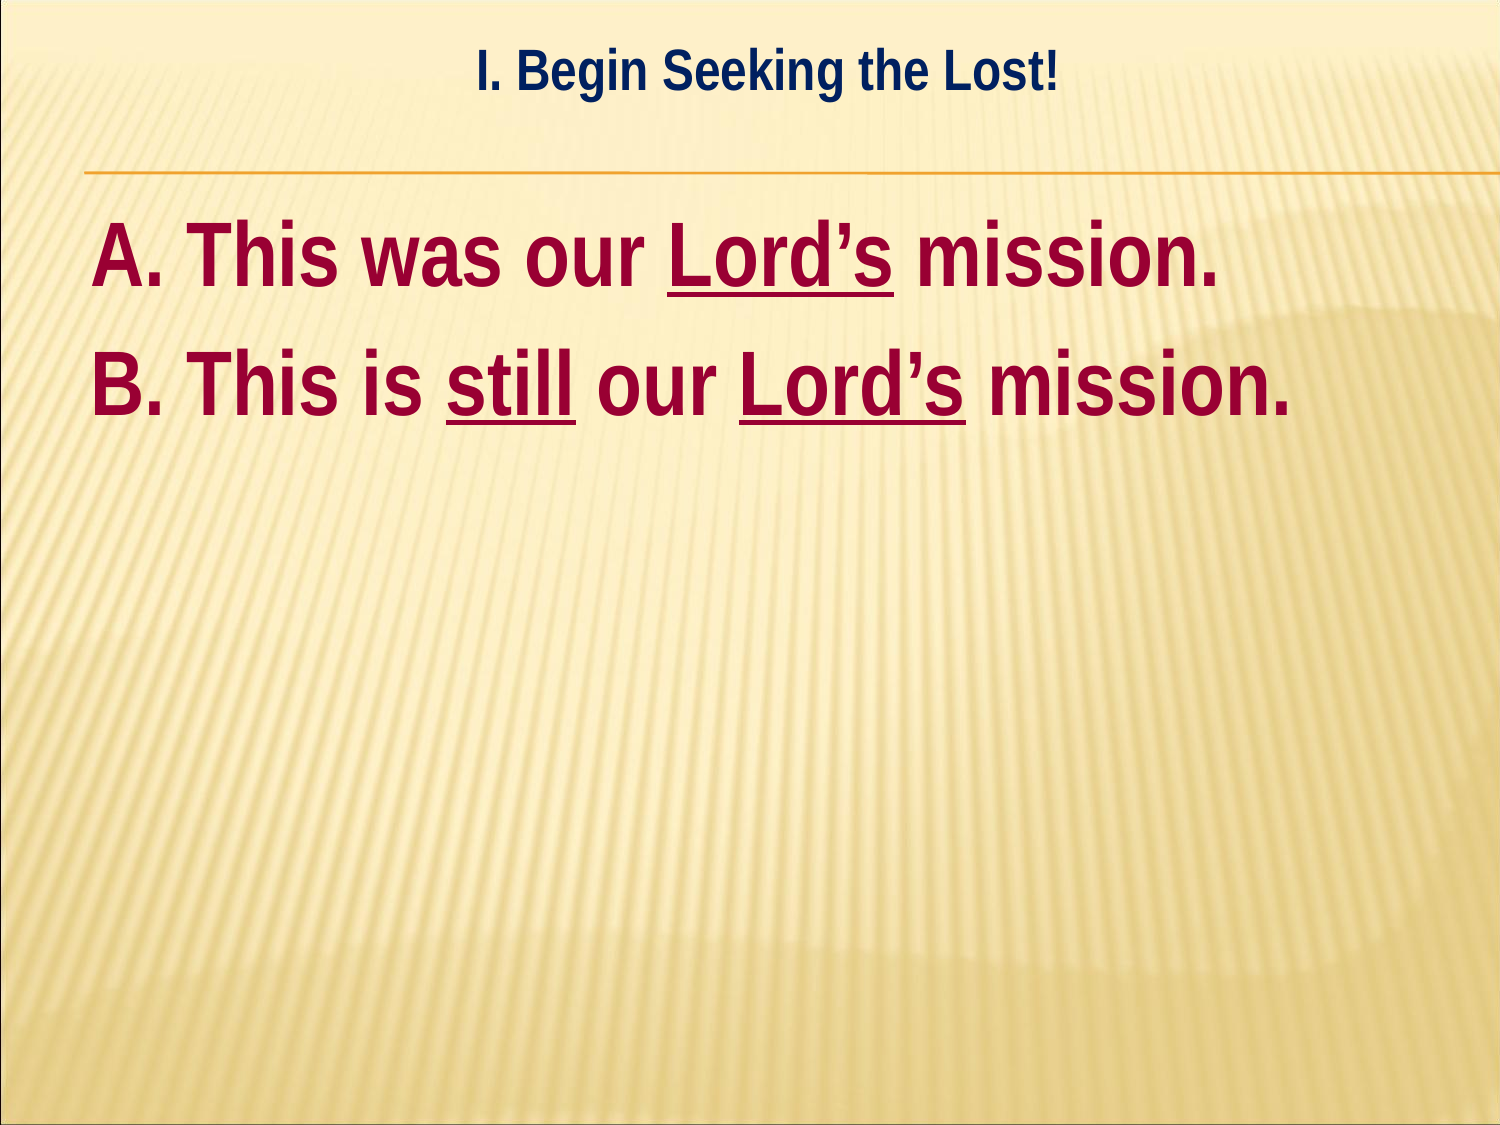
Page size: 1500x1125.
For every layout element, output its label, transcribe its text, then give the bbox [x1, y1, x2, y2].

text_box I. Begin Seeking the Lost! [124, 24, 1413, 110]
list A. This was our Lord’s mission. B. This is still our Lord’s mission. [75, 187, 1425, 1075]
picture [0, 0, 1500, 1125]
